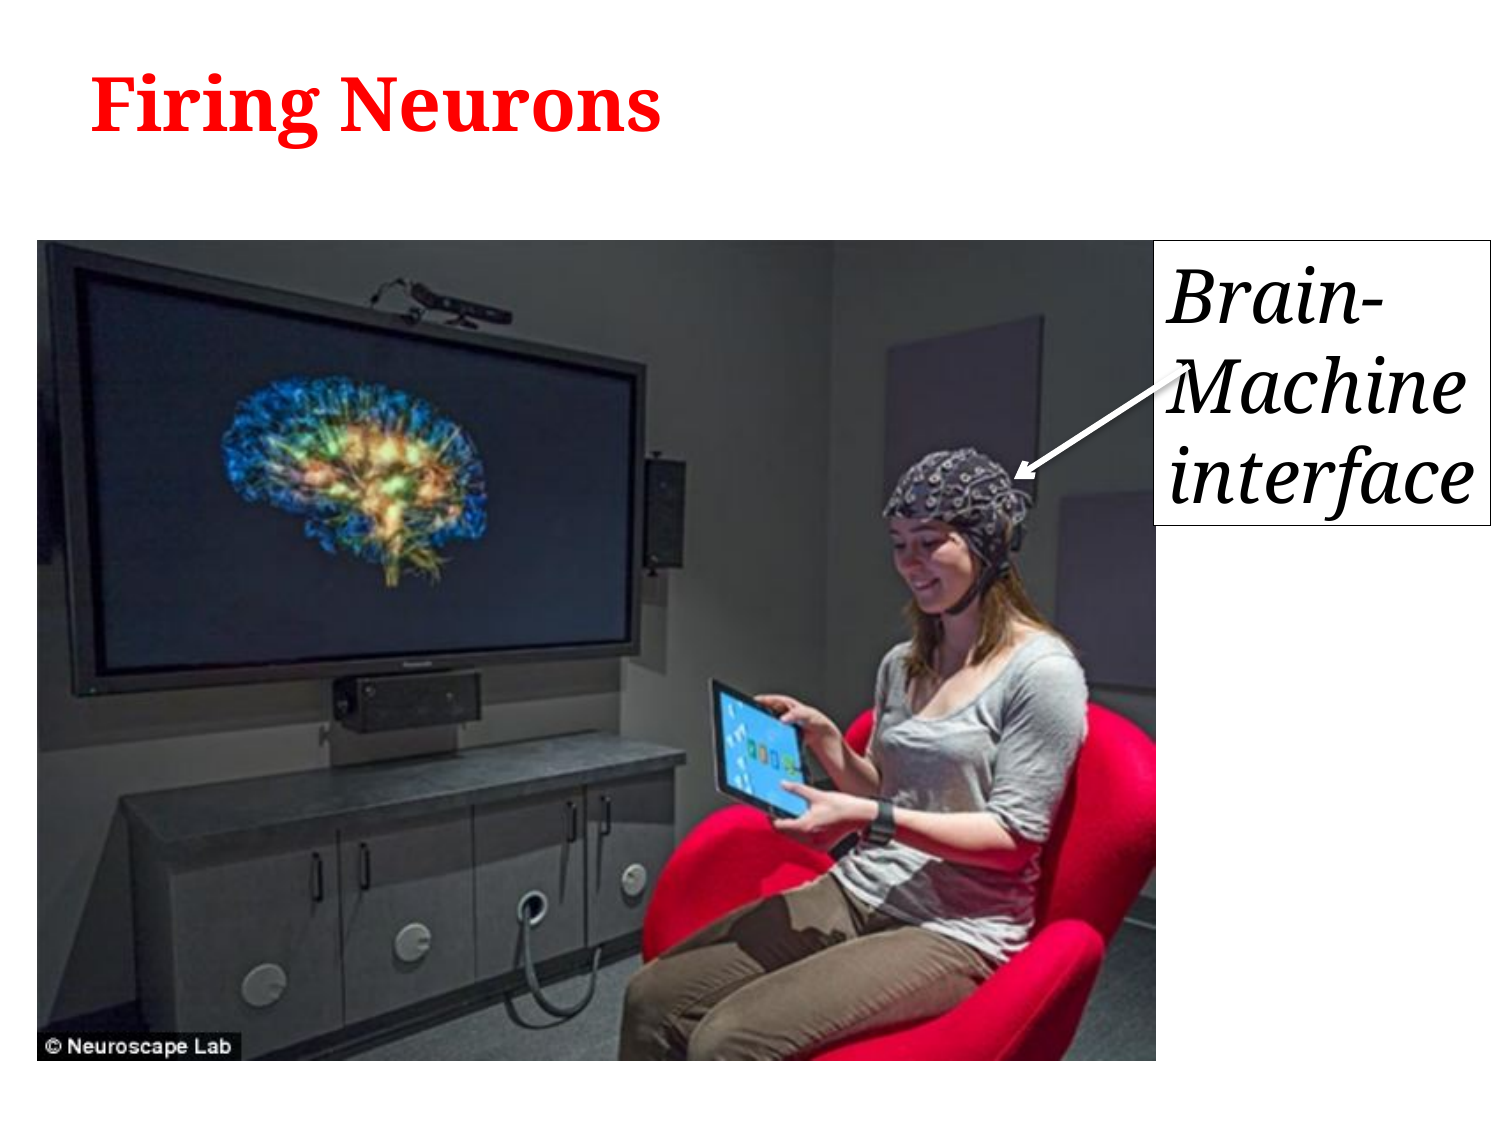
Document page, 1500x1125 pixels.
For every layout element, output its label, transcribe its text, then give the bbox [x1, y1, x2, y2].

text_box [1013, 365, 1190, 480]
picture [37, 240, 1156, 1061]
text_box Brain- Machine interface [1156, 240, 1491, 526]
title Firing Neurons [75, 45, 1425, 159]
